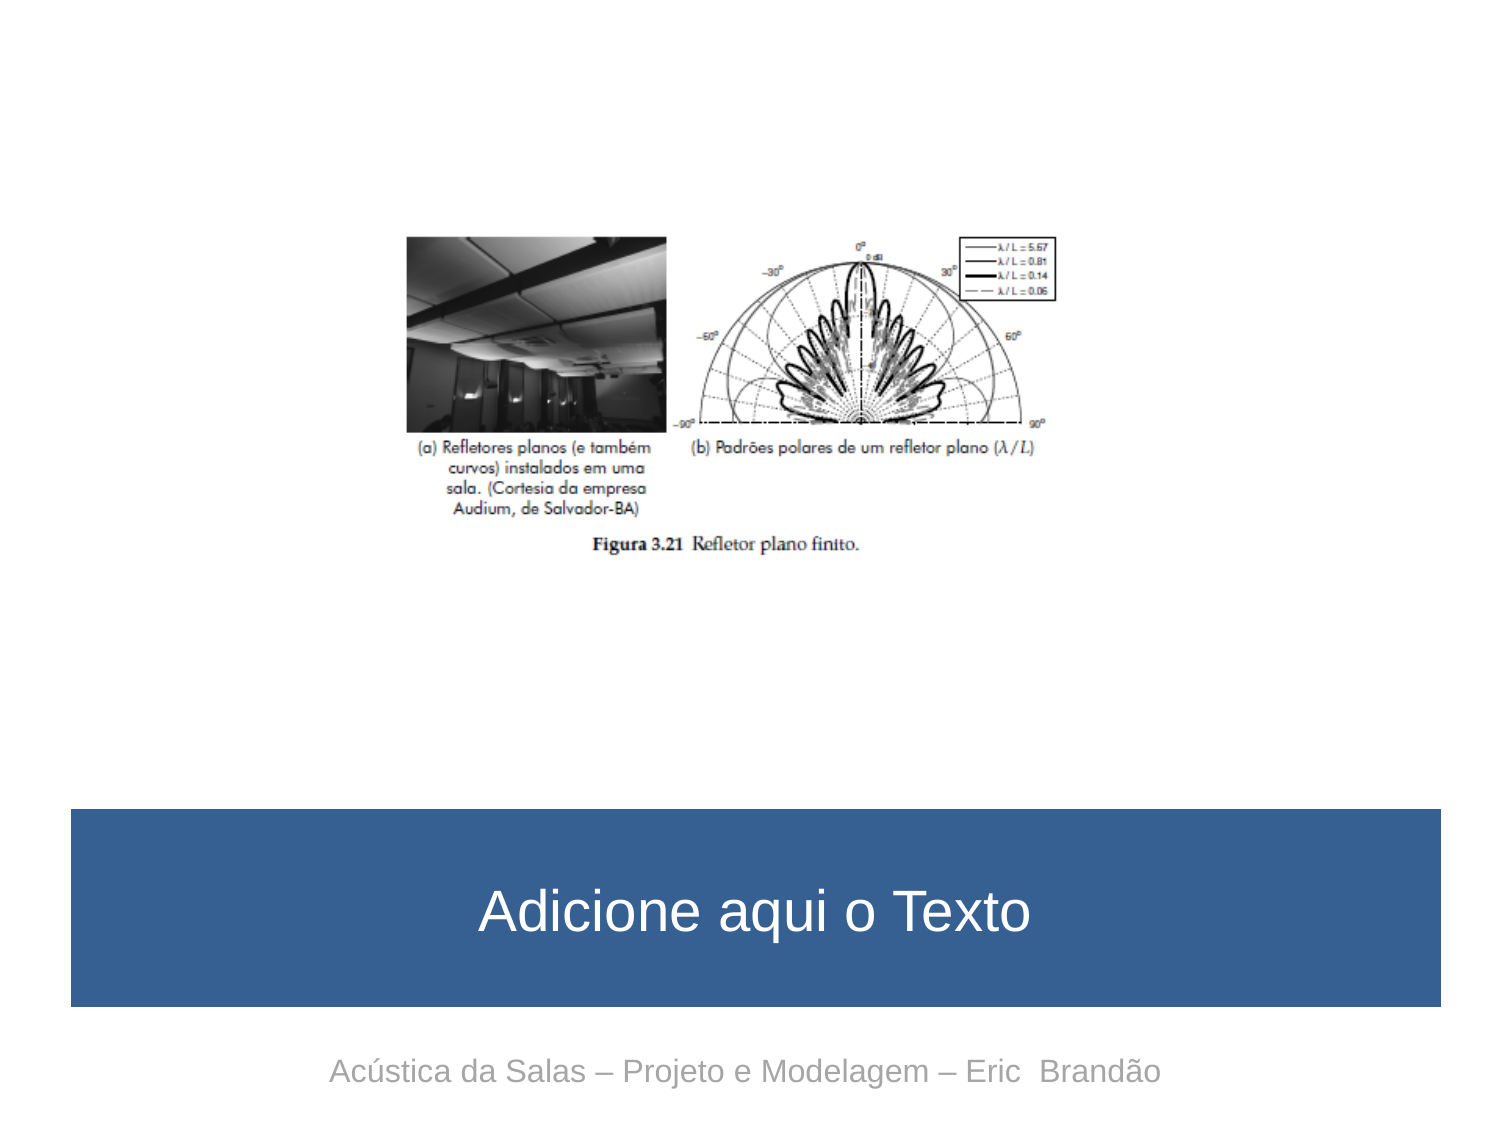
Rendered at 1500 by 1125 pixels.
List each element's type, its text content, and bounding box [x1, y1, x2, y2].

picture [371, 198, 1084, 563]
text_box Adicione aqui o Texto [70, 808, 1442, 1008]
footer Acústica da Salas – Projeto e Modelagem – Eric Brandão [0, 1042, 1500, 1103]
